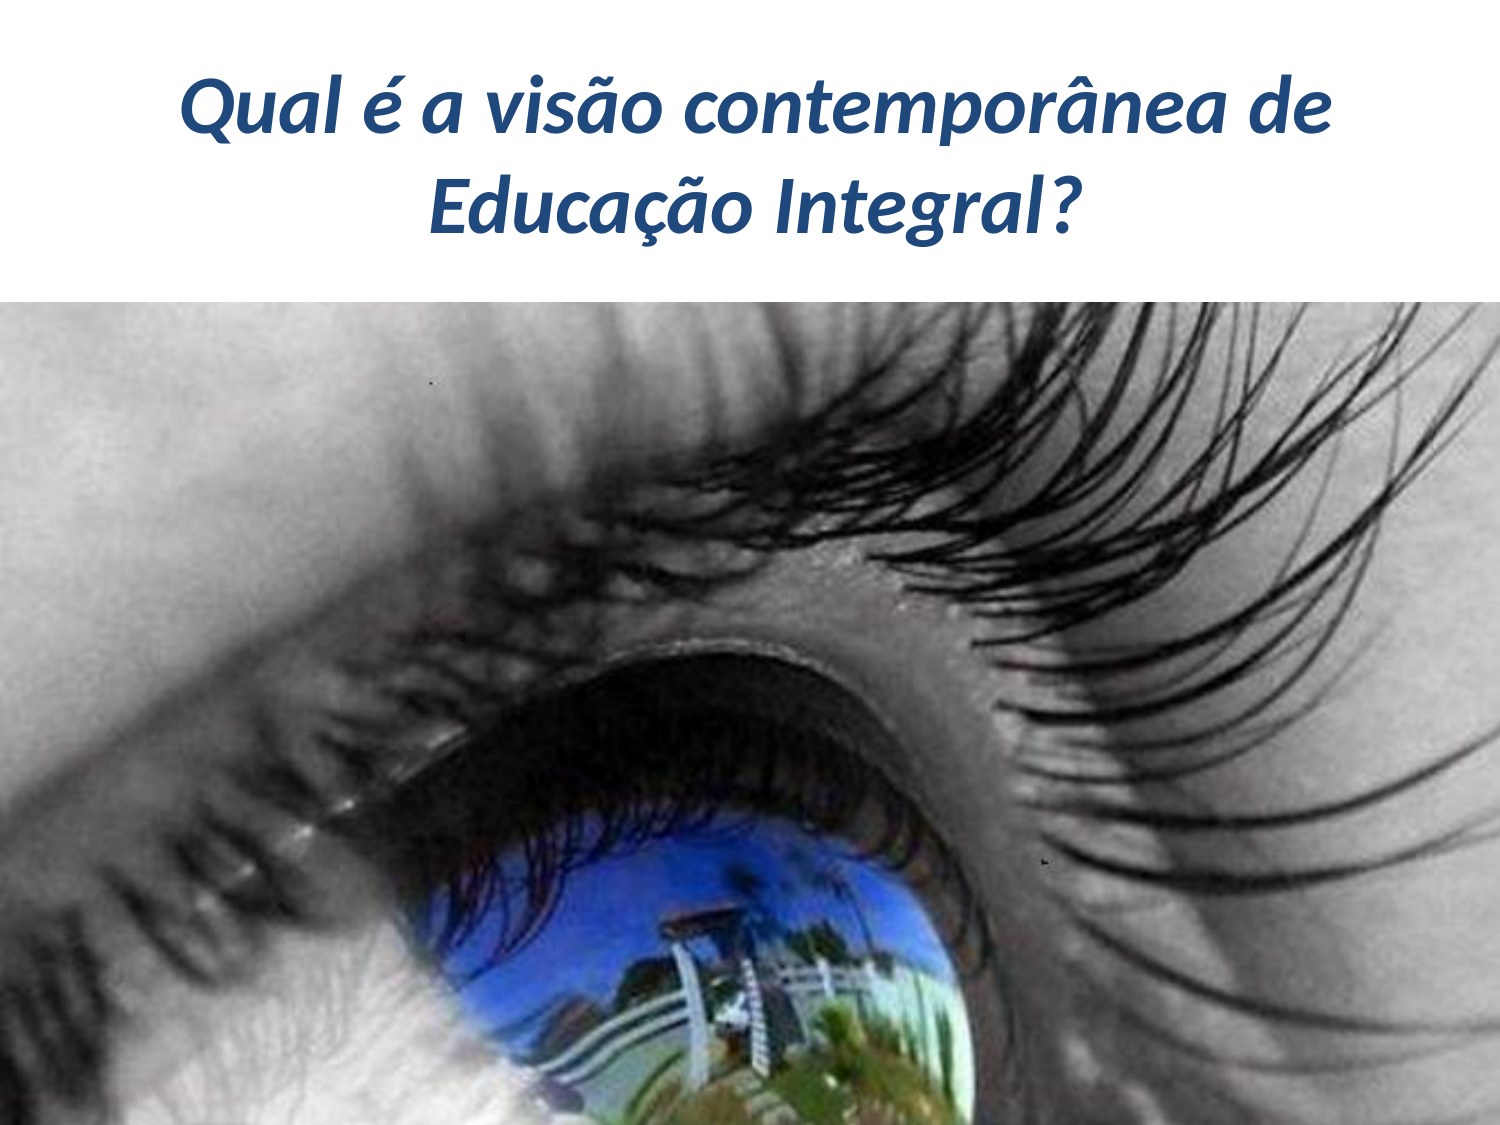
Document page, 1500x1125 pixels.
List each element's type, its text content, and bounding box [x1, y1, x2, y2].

text_box Qual é a visão contemporânea de Educação Integral? [41, 42, 1472, 258]
picture [0, 302, 1500, 1125]
